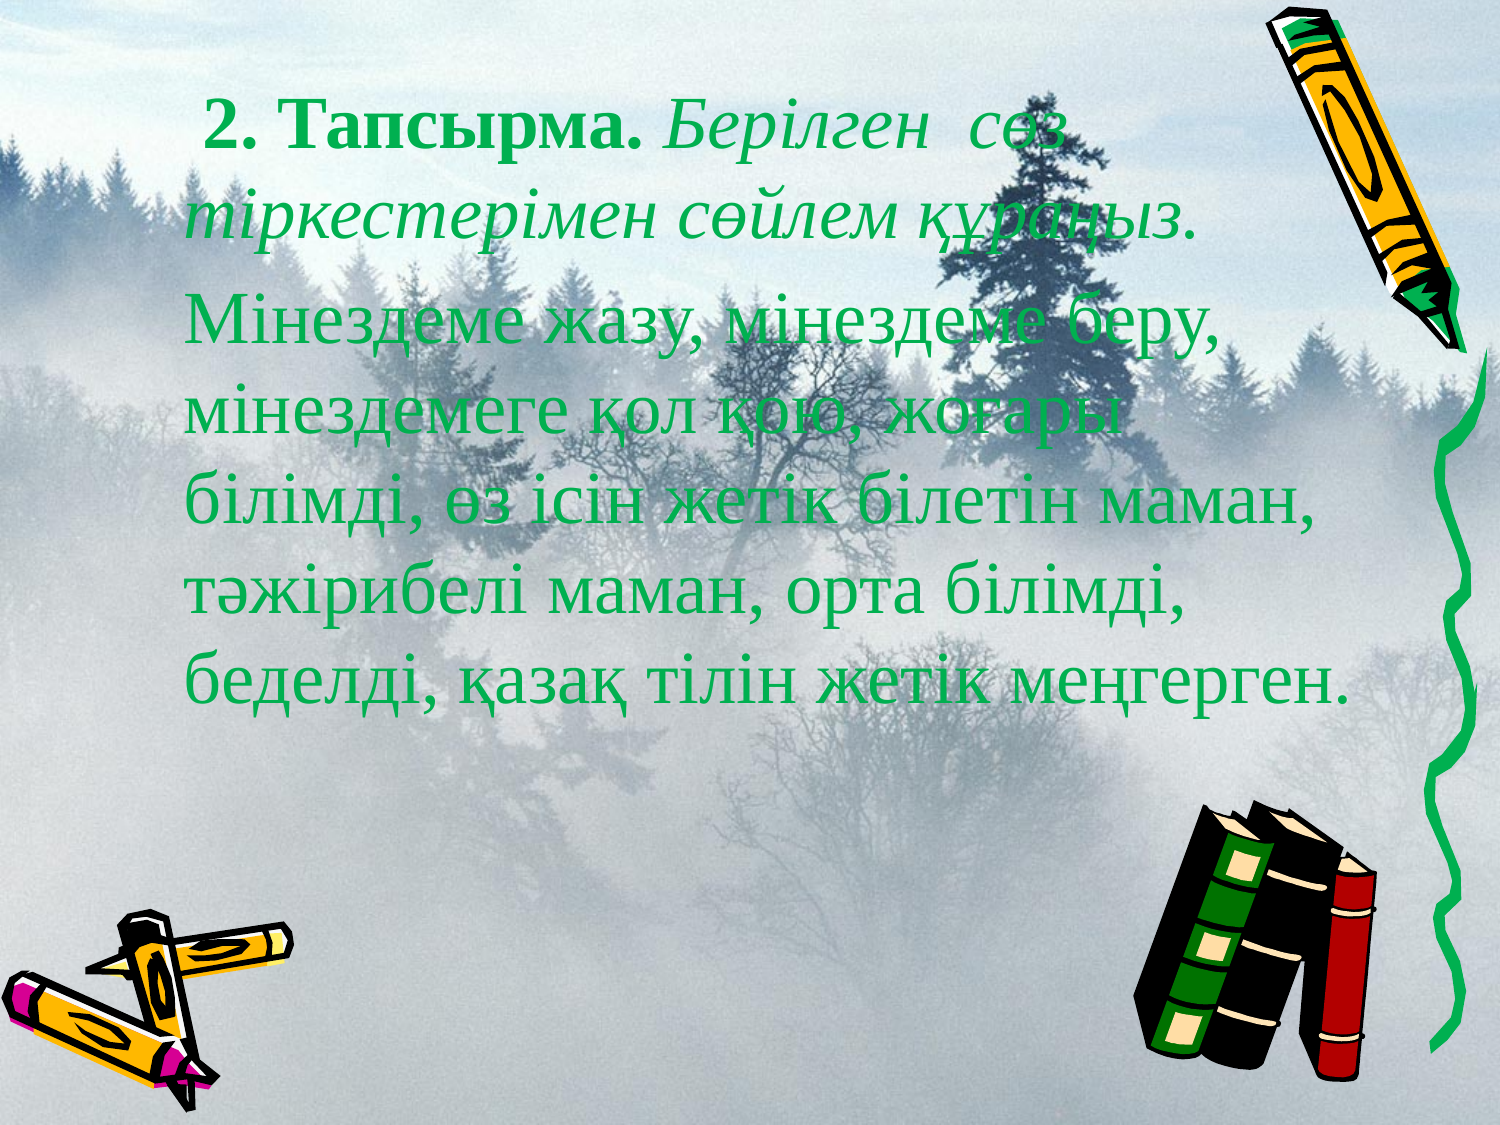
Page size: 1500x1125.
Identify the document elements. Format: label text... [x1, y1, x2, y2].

list 2. Тапсырма. Берілген сөз тіркестерімен сөйлем құраңыз. Мінездеме жазу, мінездеме беру, мінездемеге қол қою, жоғары білімді, өз ісін жетік білетін маман, тәжірибелі маман, орта білімді, беделді, қазақ тілін жетік меңгерген. [112, 66, 1376, 901]
picture [0, 0, 1500, 1125]
